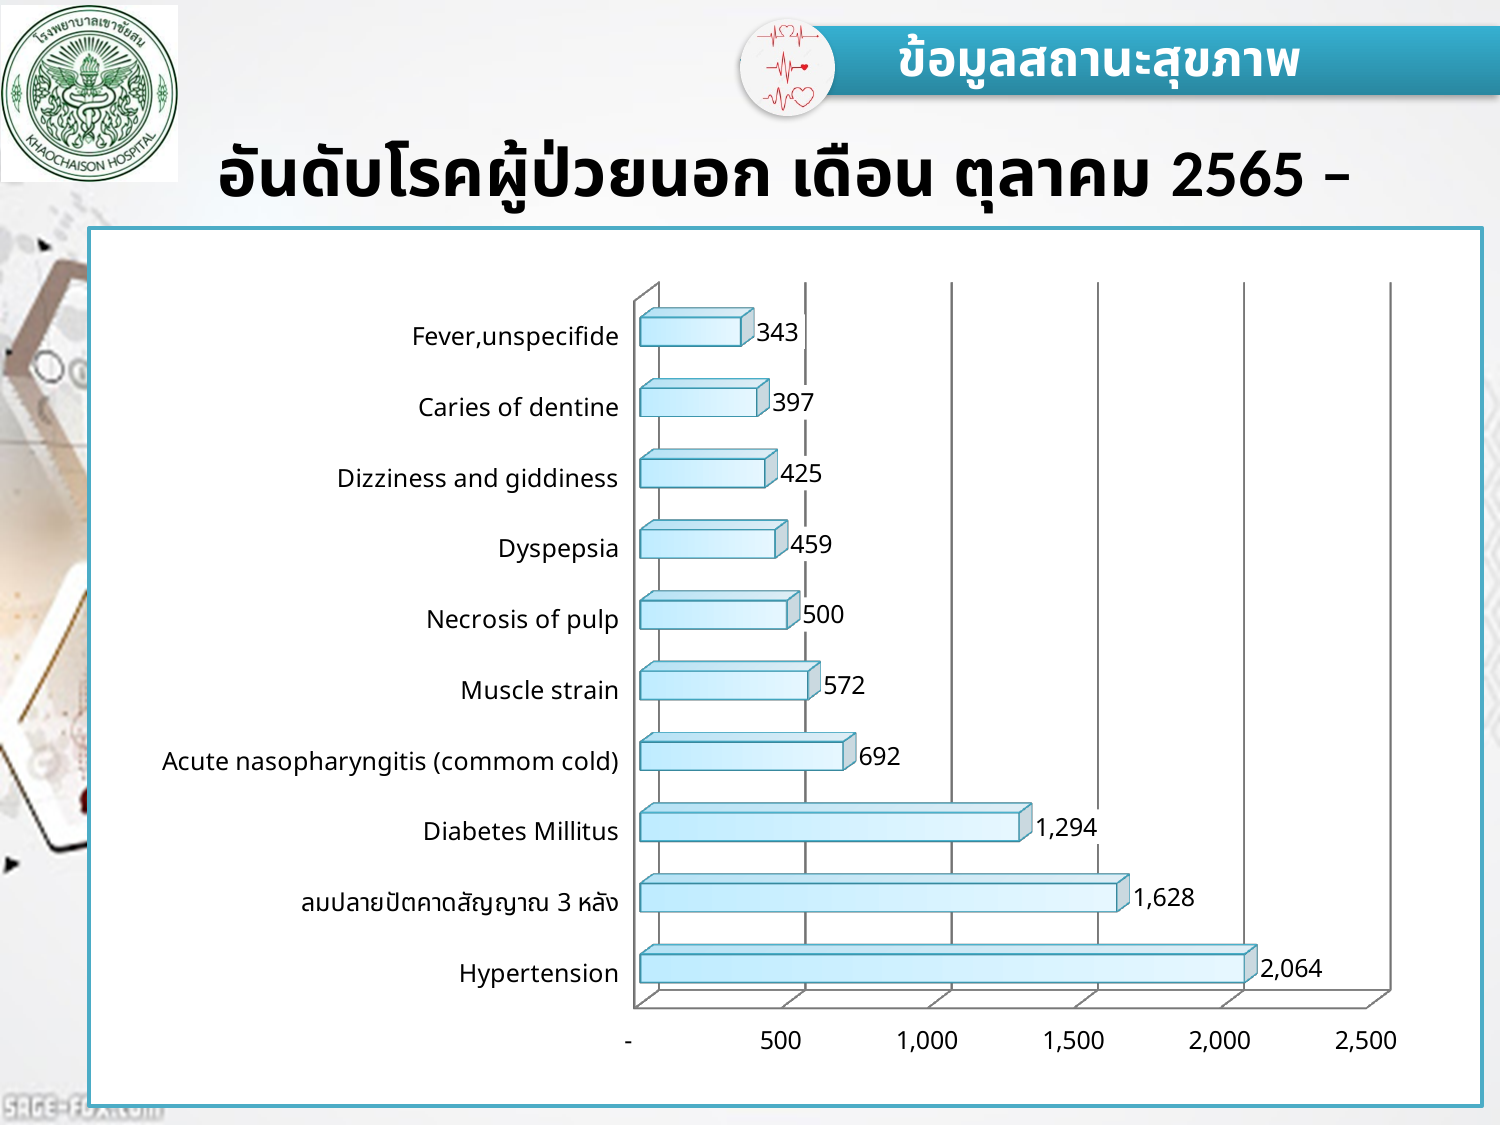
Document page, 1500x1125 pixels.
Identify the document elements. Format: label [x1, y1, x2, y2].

picture [0, 0, 1500, 1125]
chart [135, 264, 1430, 1075]
text_box [739, 18, 1500, 216]
